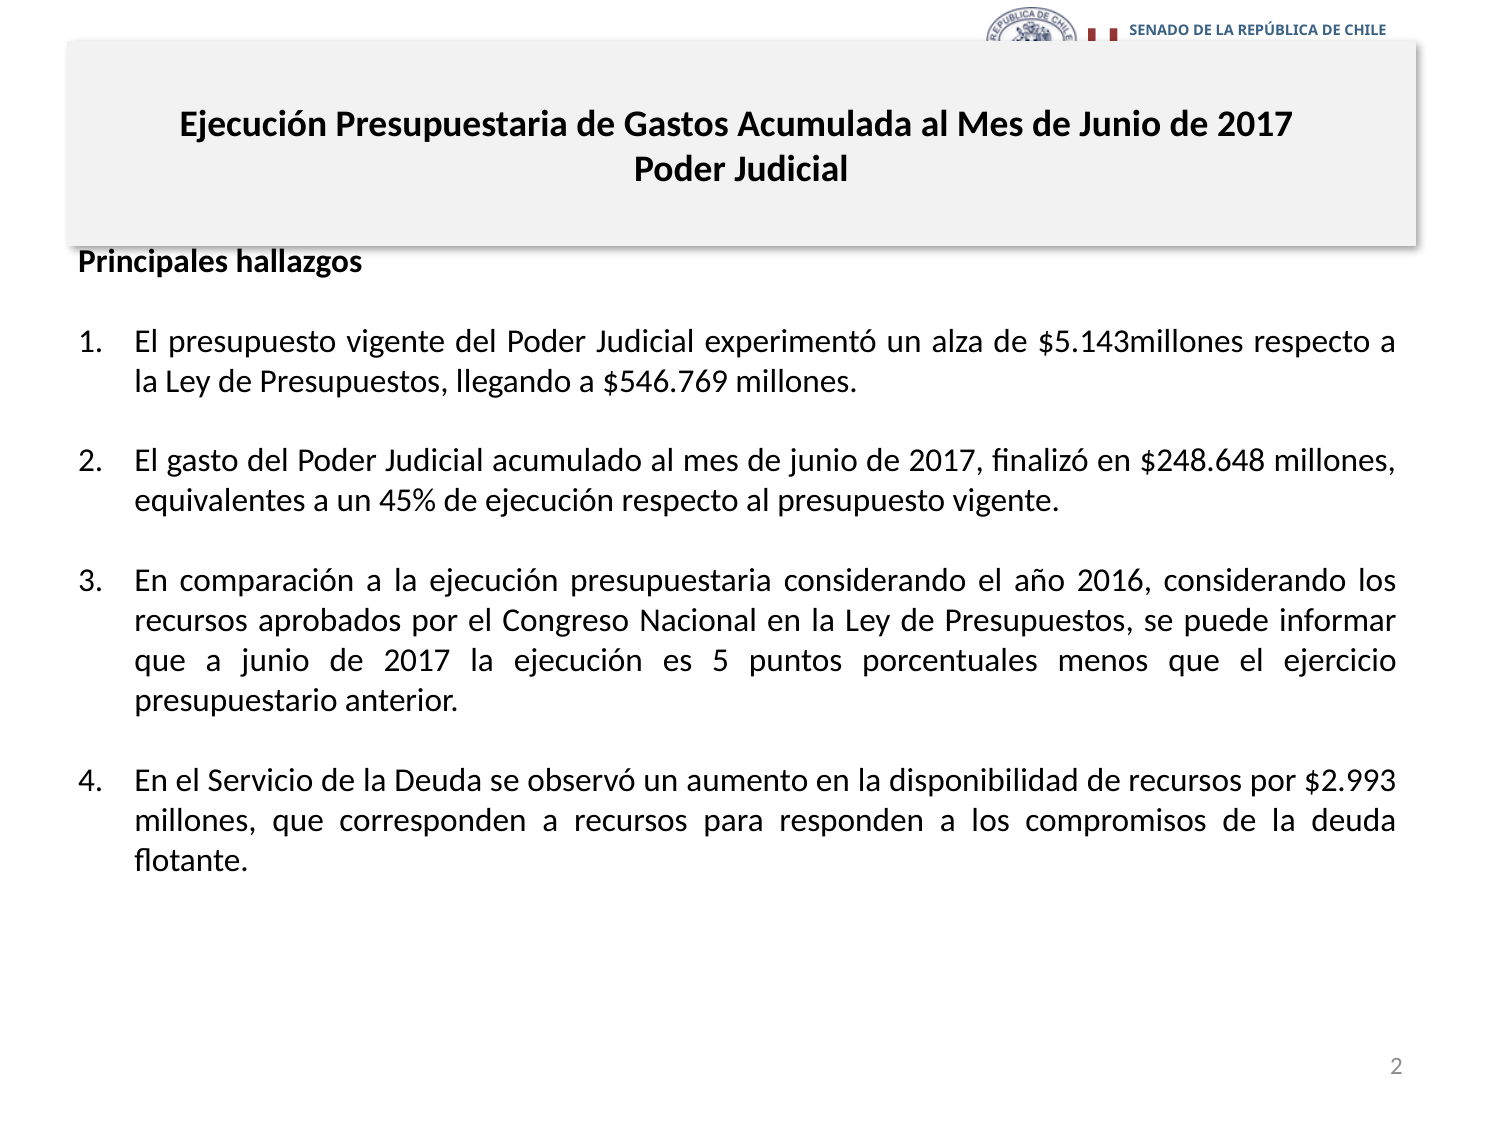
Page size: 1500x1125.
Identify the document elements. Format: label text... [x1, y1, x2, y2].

text_box Principales hallazgos El presupuesto vigente del Poder Judicial experimentó un alza de $5.143millones respecto a la Ley de Presupuestos, llegando a $546.769 millones. El gasto del Poder Judicial acumulado al mes de junio de 2017, finalizó en $248.648 millones, equivalentes a un 45% de ejecución respecto al presupuesto vigente. En comparación a la ejecución presupuestaria considerando el año 2016, considerando los recursos aprobados por el Congreso Nacional en la Ley de Presupuestos, se puede informar que a junio de 2017 la ejecución es 5 puntos porcentuales menos que el ejercicio presupuestario anterior. En el Servicio de la Deuda se observó un aumento en la disponibilidad de recursos por $2.993 millones, que corresponden a recursos para responden a los compromisos de la deuda flotante. [63, 231, 1414, 1047]
title Ejecución Presupuestaria de Gastos Acumulada al Mes de Junio de 2017 Poder Judicial [67, 41, 1415, 246]
slide_number 2 [1067, 1035, 1418, 1095]
picture [986, 7, 1079, 41]
